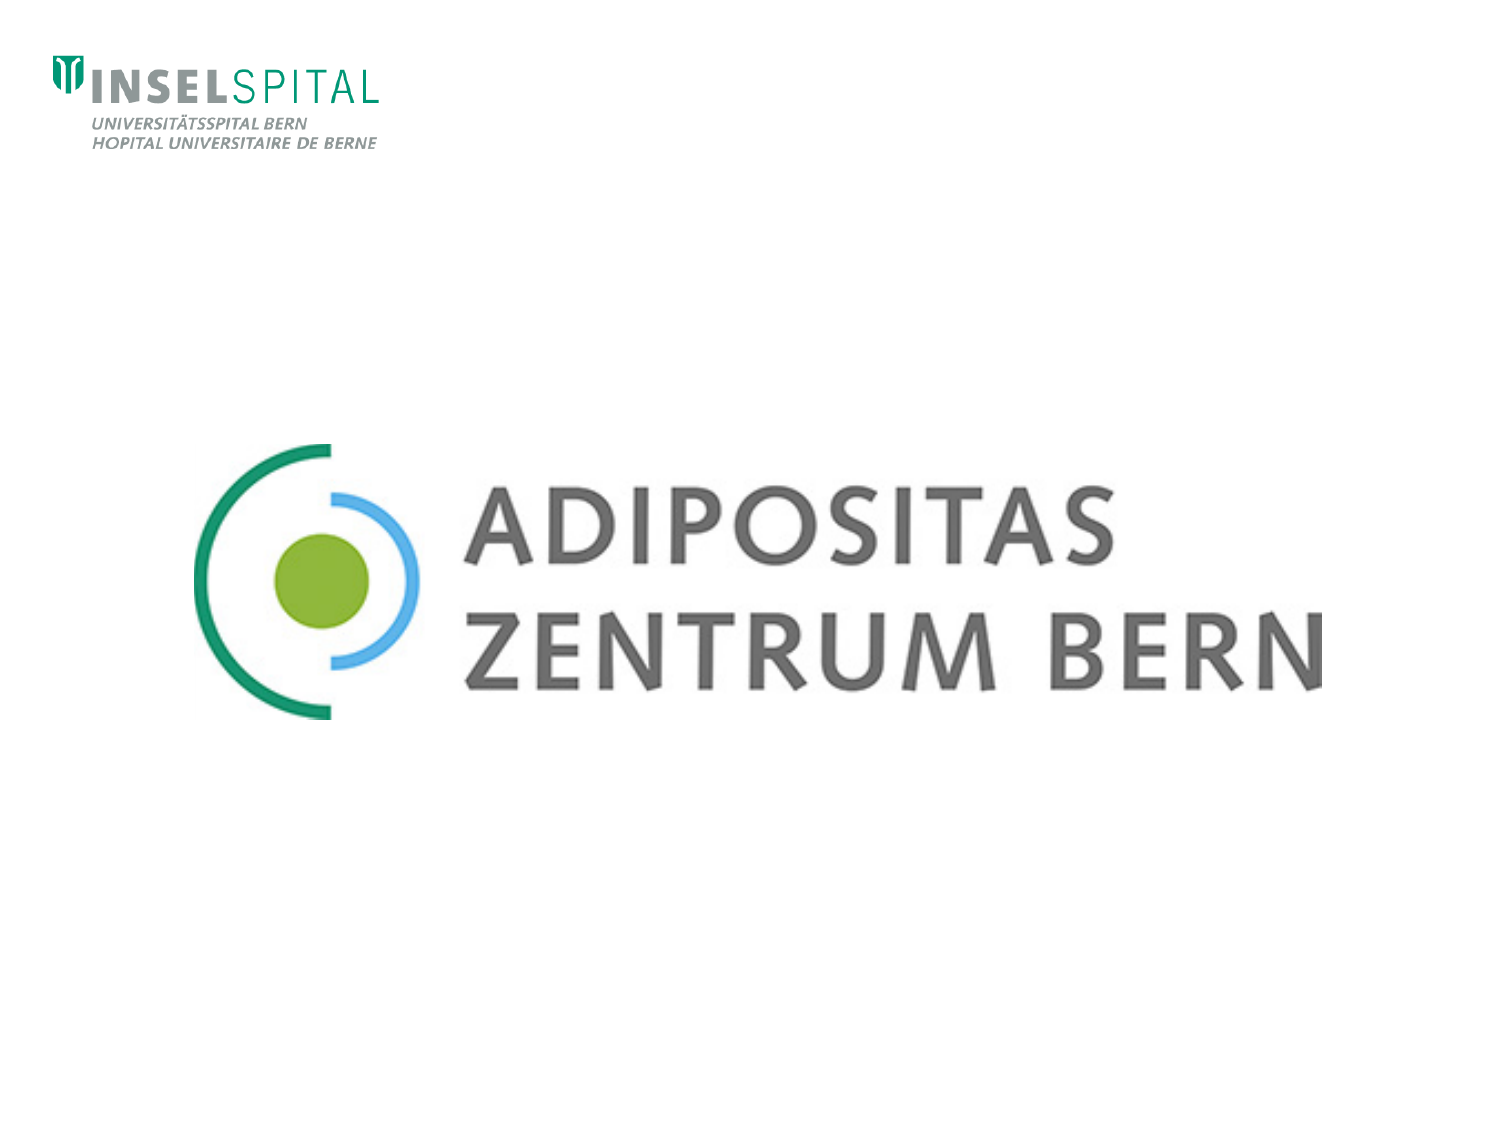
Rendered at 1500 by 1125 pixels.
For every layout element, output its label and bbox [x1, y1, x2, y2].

picture [194, 444, 1322, 720]
picture [53, 54, 379, 149]
